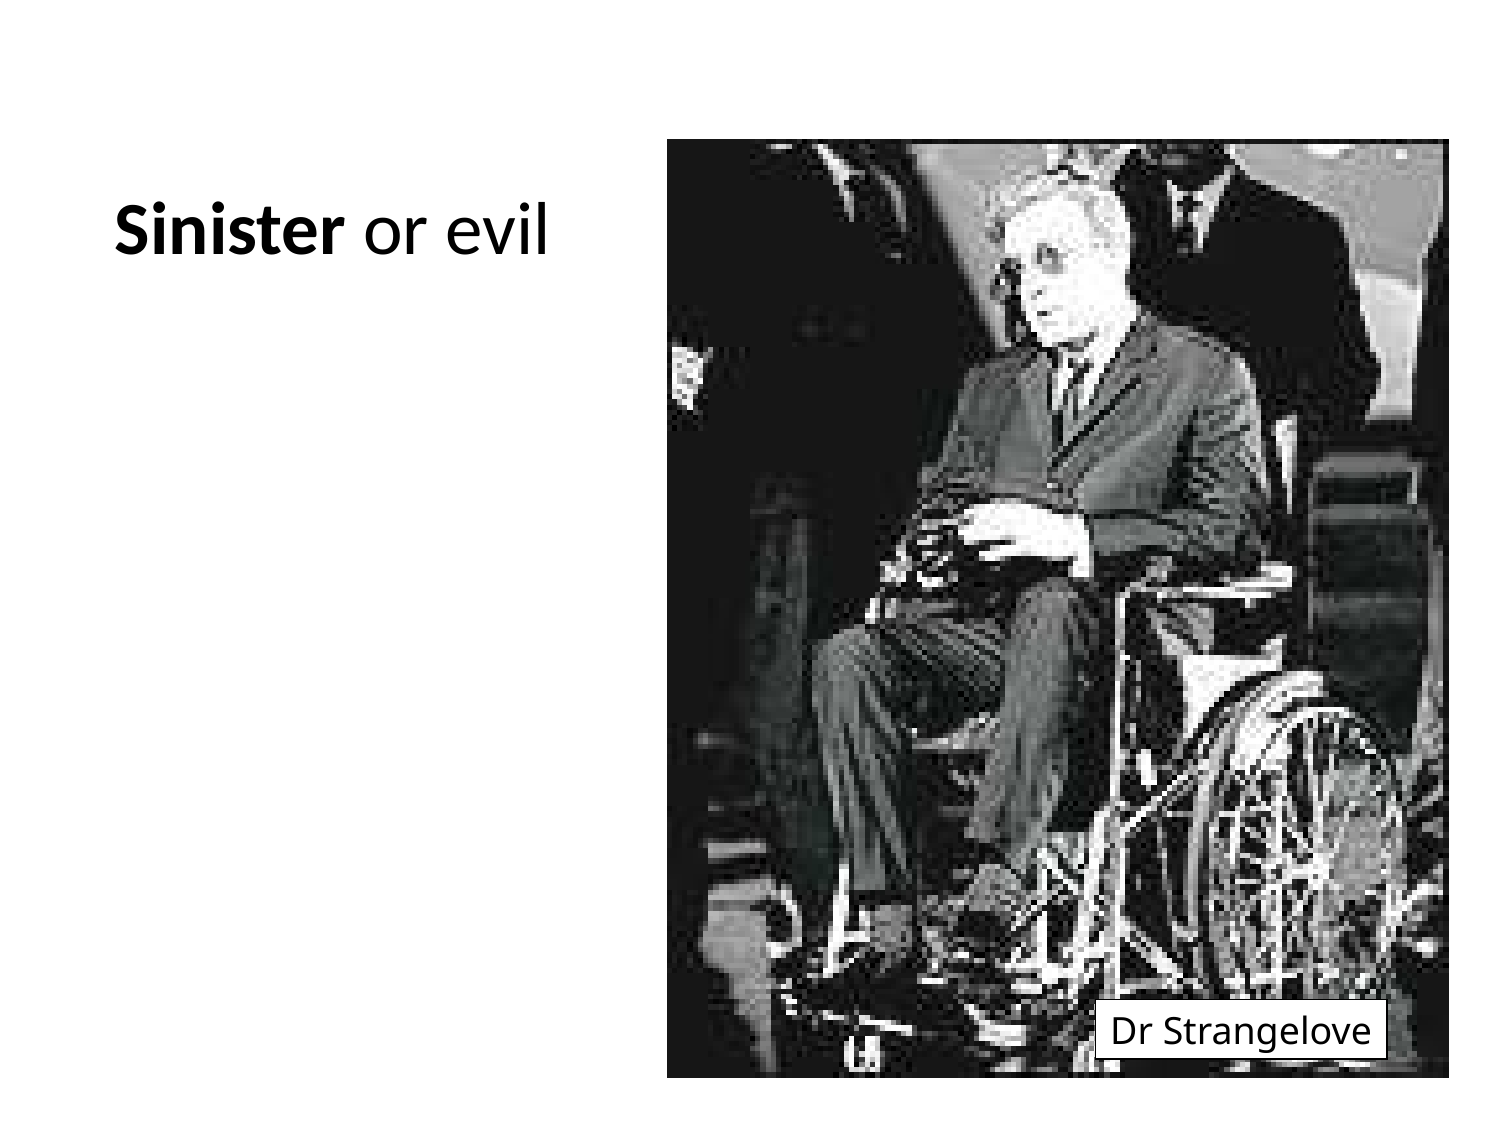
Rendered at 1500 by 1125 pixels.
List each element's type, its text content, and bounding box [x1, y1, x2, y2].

text_box Sinister or evil [100, 172, 661, 278]
picture [666, 139, 1450, 1079]
